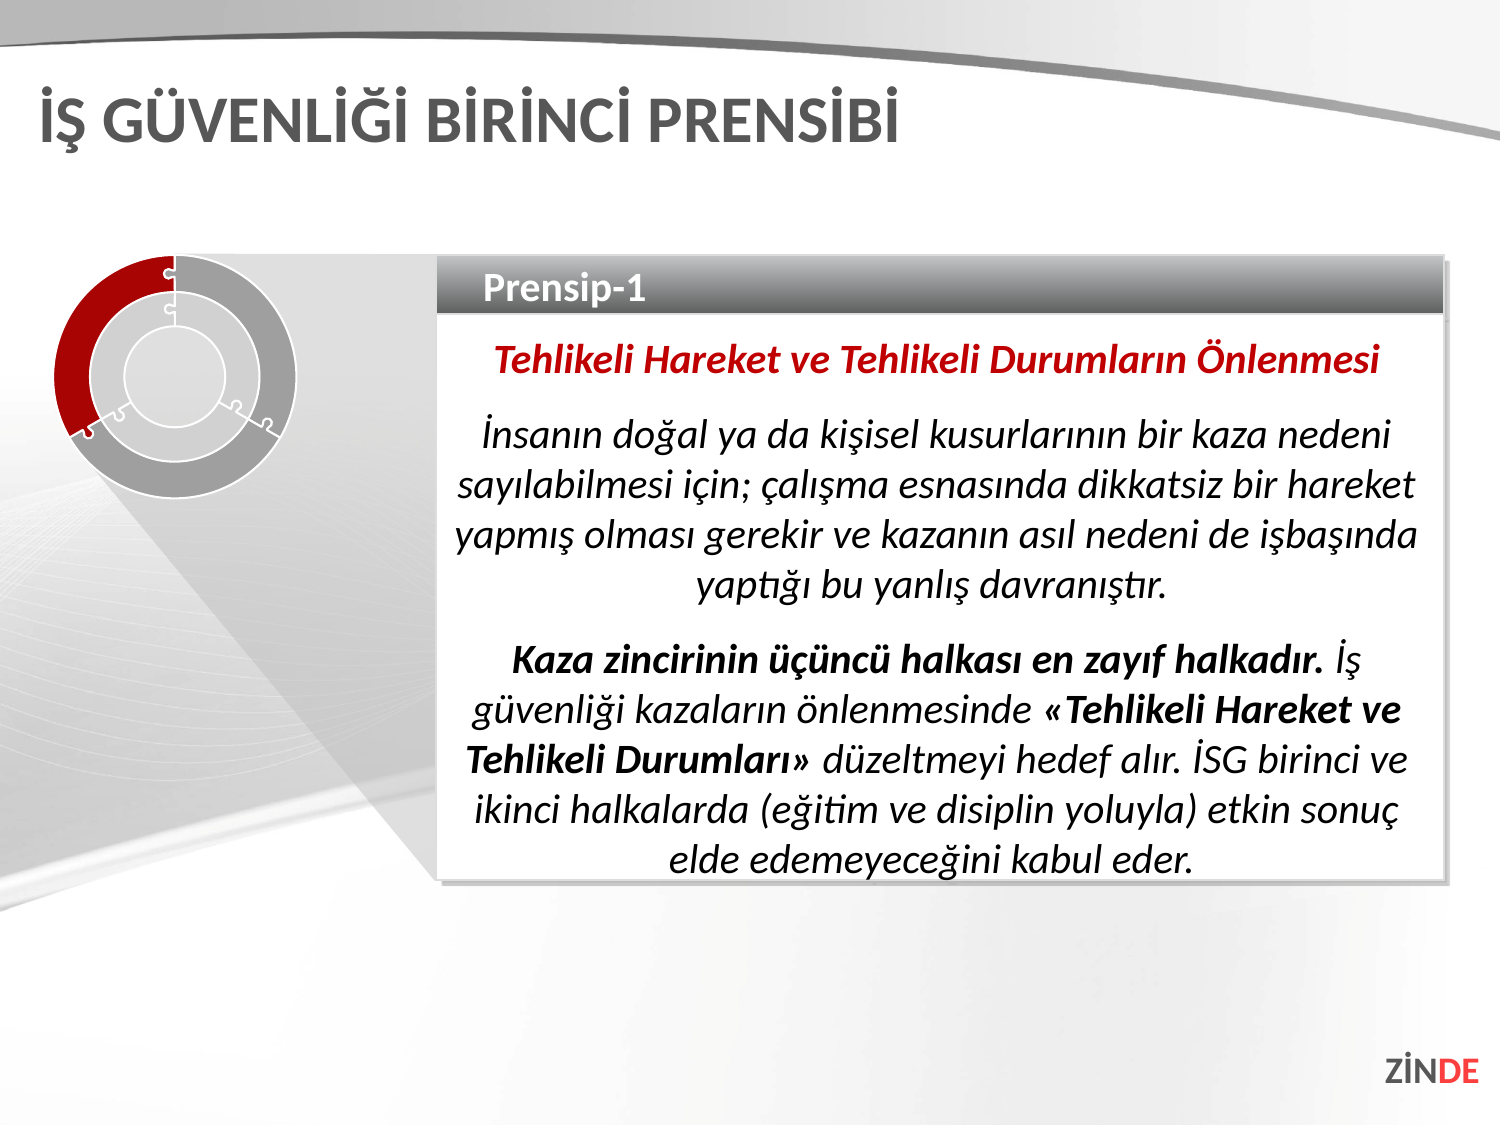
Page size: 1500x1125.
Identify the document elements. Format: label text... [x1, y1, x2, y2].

text_box ZİNDE [1382, 1046, 1480, 1125]
text_box [125, 253, 436, 882]
picture [0, 0, 1500, 1125]
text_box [52, 254, 297, 499]
text_box Prensip-1 [435, 255, 1444, 314]
text_box Tehlikeli Hareket ve Tehlikeli Durumların Önlenmesi İnsanın doğal ya da kişisel kusurlarının bir kaza nedeni sayılabilmesi için; çalışma esnasında dikkatsiz bir hareket yapmış olması gerekir ve kazanın asıl nedeni de işbaşında yaptığı bu yanlış davranıştır. Kaza zincirinin üçüncü halkası en zayıf halkadır. İş güvenliği kazaların önlenmesinde «Tehlikeli Hareket ve Tehlikeli Durumları» düzeltmeyi hedef alır. İSG birinci ve ikinci halkalarda (eğitim ve disiplin yoluyla) etkin sonuç elde edemeyeceğini kabul eder. [435, 314, 1444, 881]
text_box İŞ GÜVENLİĞİ BİRİNCİ PRENSİBİ [38, 67, 1485, 174]
